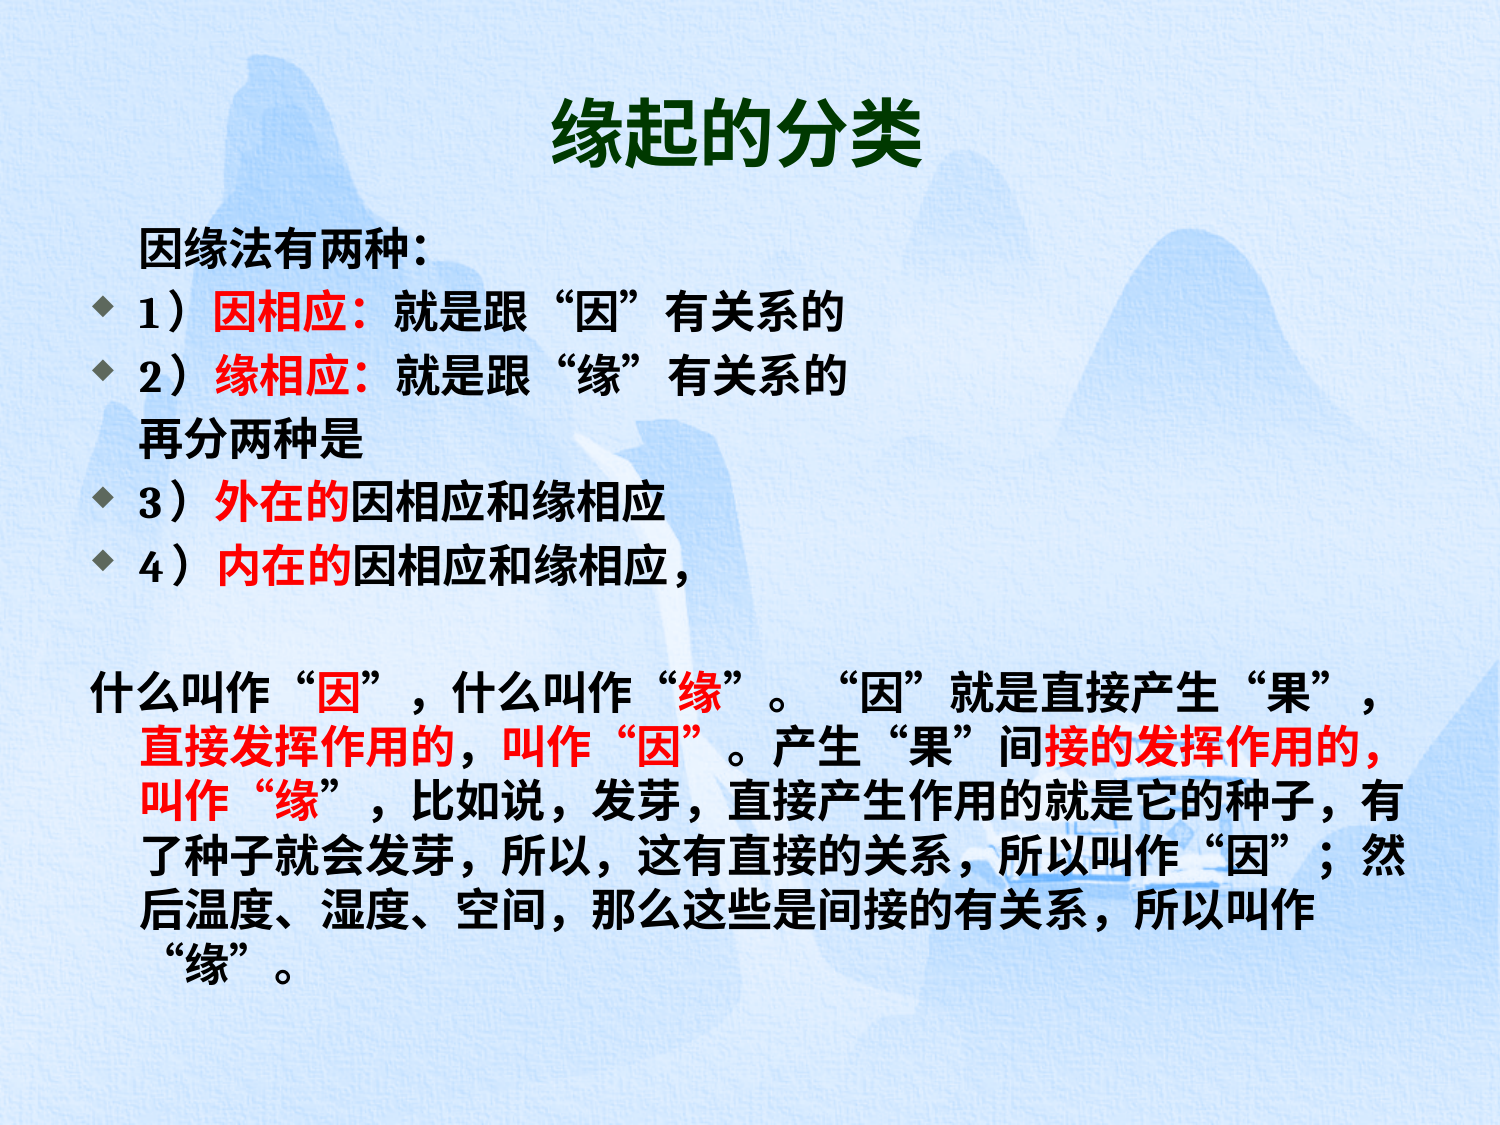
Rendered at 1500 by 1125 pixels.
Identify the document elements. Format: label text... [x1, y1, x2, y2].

list 因缘法有两种： 1）因相应：就是跟“因”有关系的 2）缘相应：就是跟“缘”有关系的 再分两种是 3）外在的因相应和缘相应 4）内在的因相应和缘相应， 什么叫作“因”，什么叫作“缘”。“因”就是直接产生“果”，直接发挥作用的，叫作“因”。产生“果”间接的发挥作用的，叫作“缘”，比如说，发芽，直接产生作用的就是它的种子，有了种子就会发芽，所以，这有直接的关系，所以叫作“因”；然后温度、湿度、空间，那么这些是间接的有关系，所以叫作“缘”。 [75, 212, 1425, 1005]
title 缘起的分类 [62, 37, 1413, 225]
